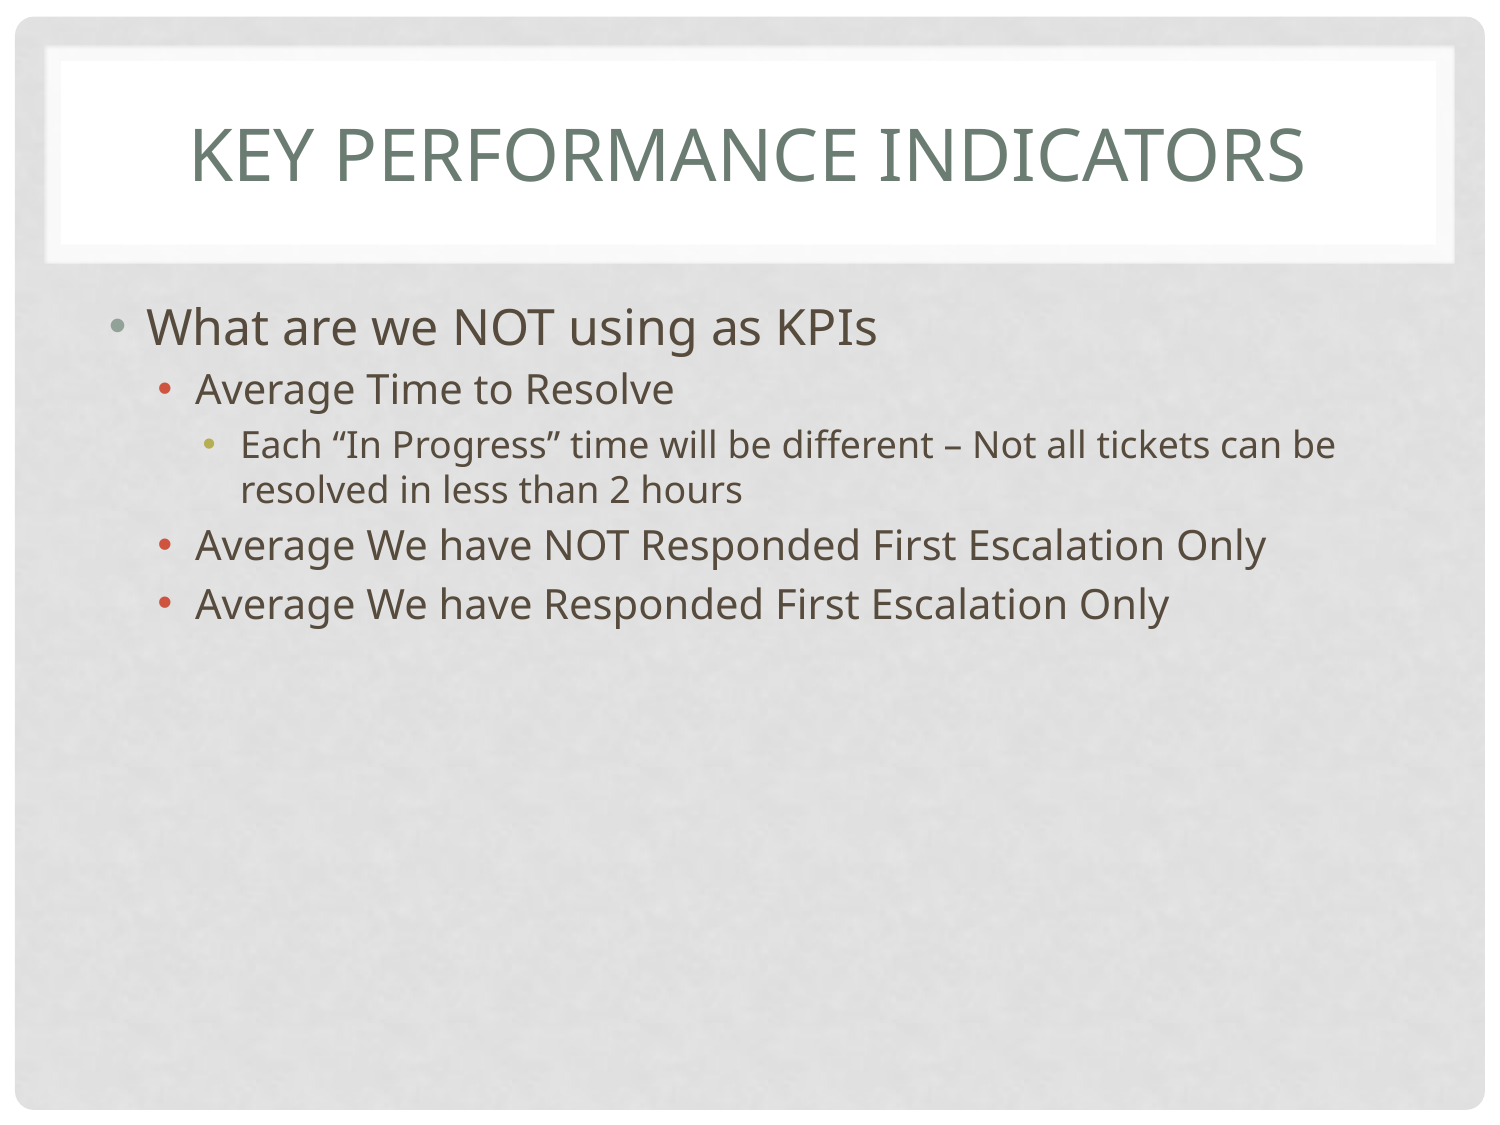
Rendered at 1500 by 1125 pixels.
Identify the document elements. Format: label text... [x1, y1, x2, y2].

list What are we NOT using as KPIs Average Time to Resolve Each “In Progress” time will be different – Not all tickets can be resolved in less than 2 hours Average We have NOT Responded First Escalation Only Average We have Responded First Escalation Only [75, 287, 1425, 1005]
title Key Performance Indicators [69, 66, 1425, 238]
